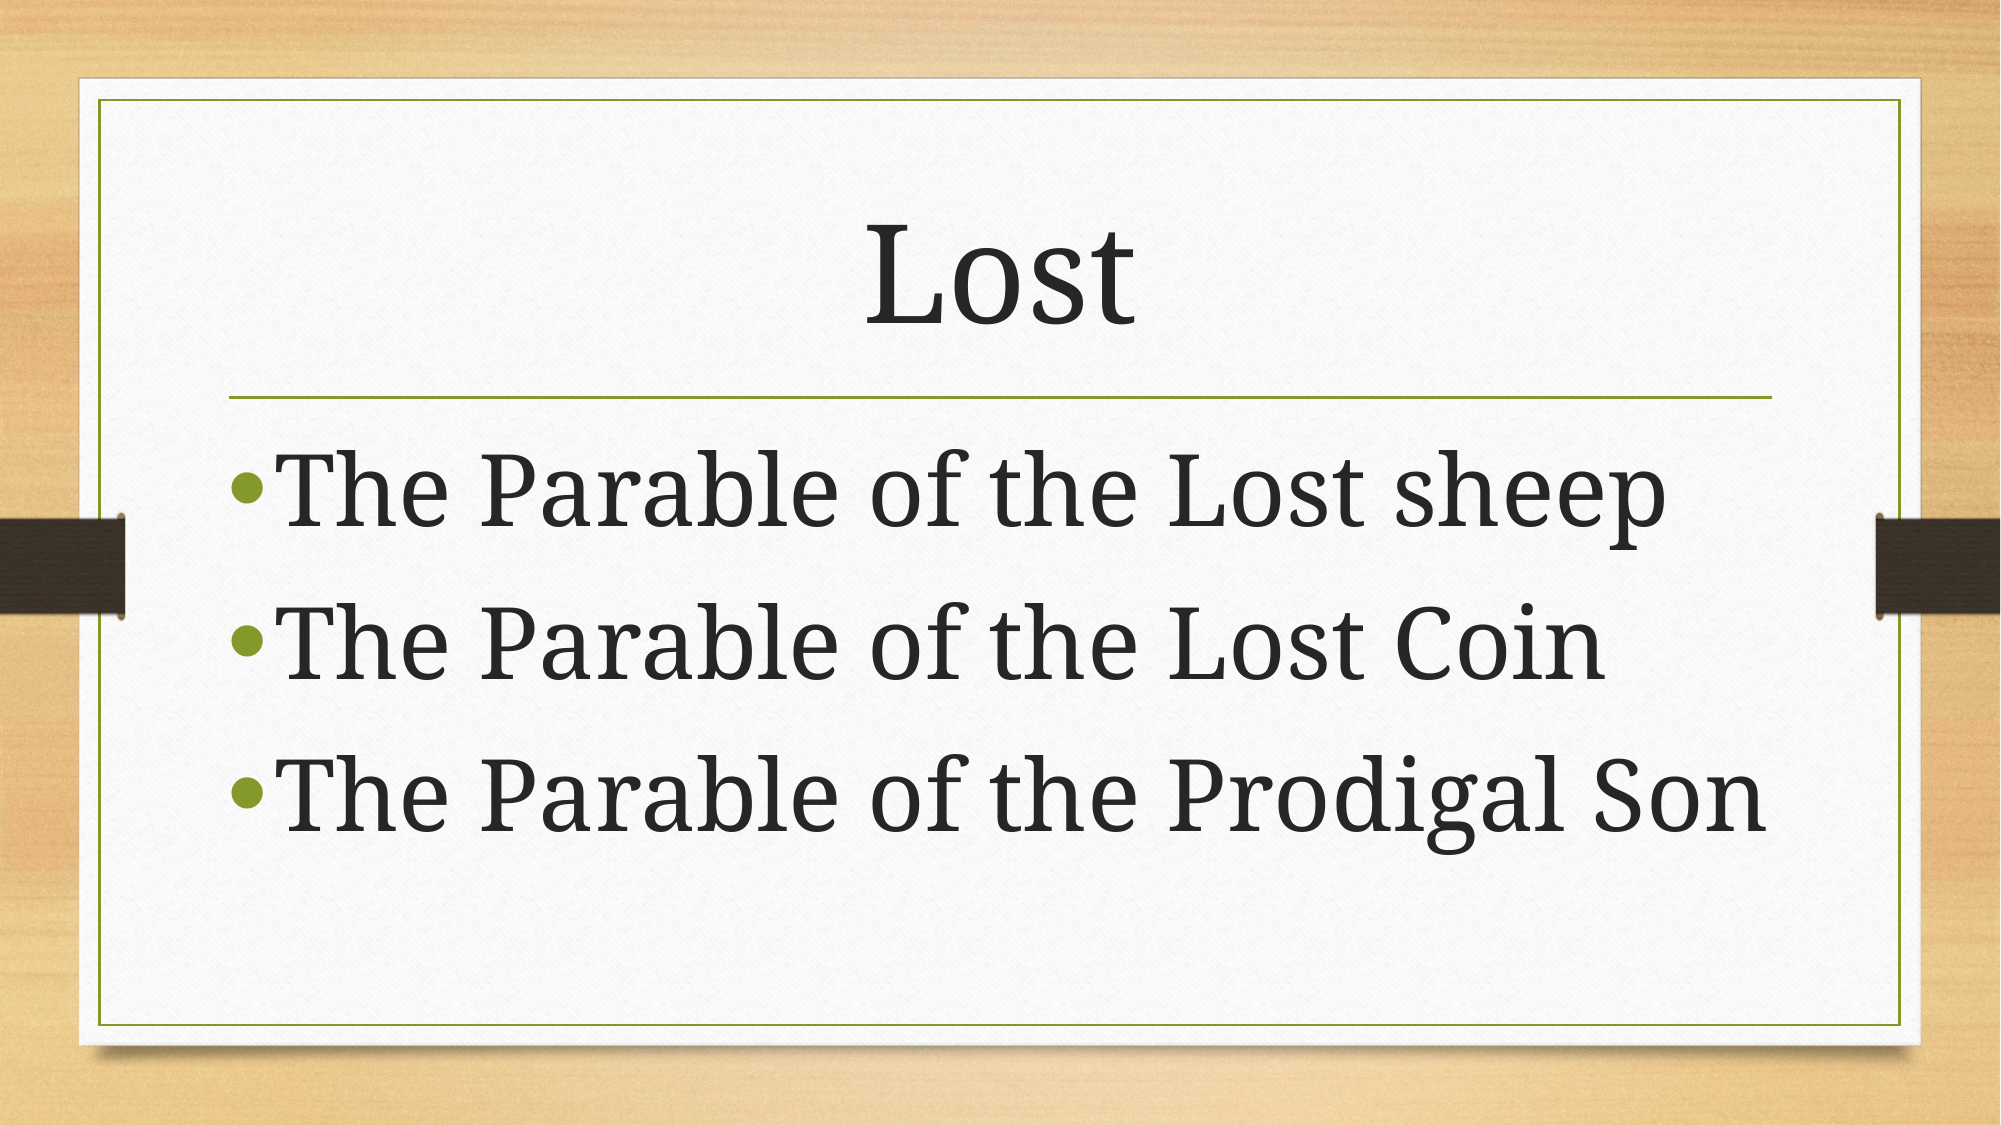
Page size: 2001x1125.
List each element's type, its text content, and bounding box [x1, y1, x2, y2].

list The Parable of the Lost sheep The Parable of the Lost Coin The Parable of the Prodigal Son [212, 419, 1788, 964]
picture [0, 0, 2001, 1125]
title Lost [212, 161, 1788, 375]
